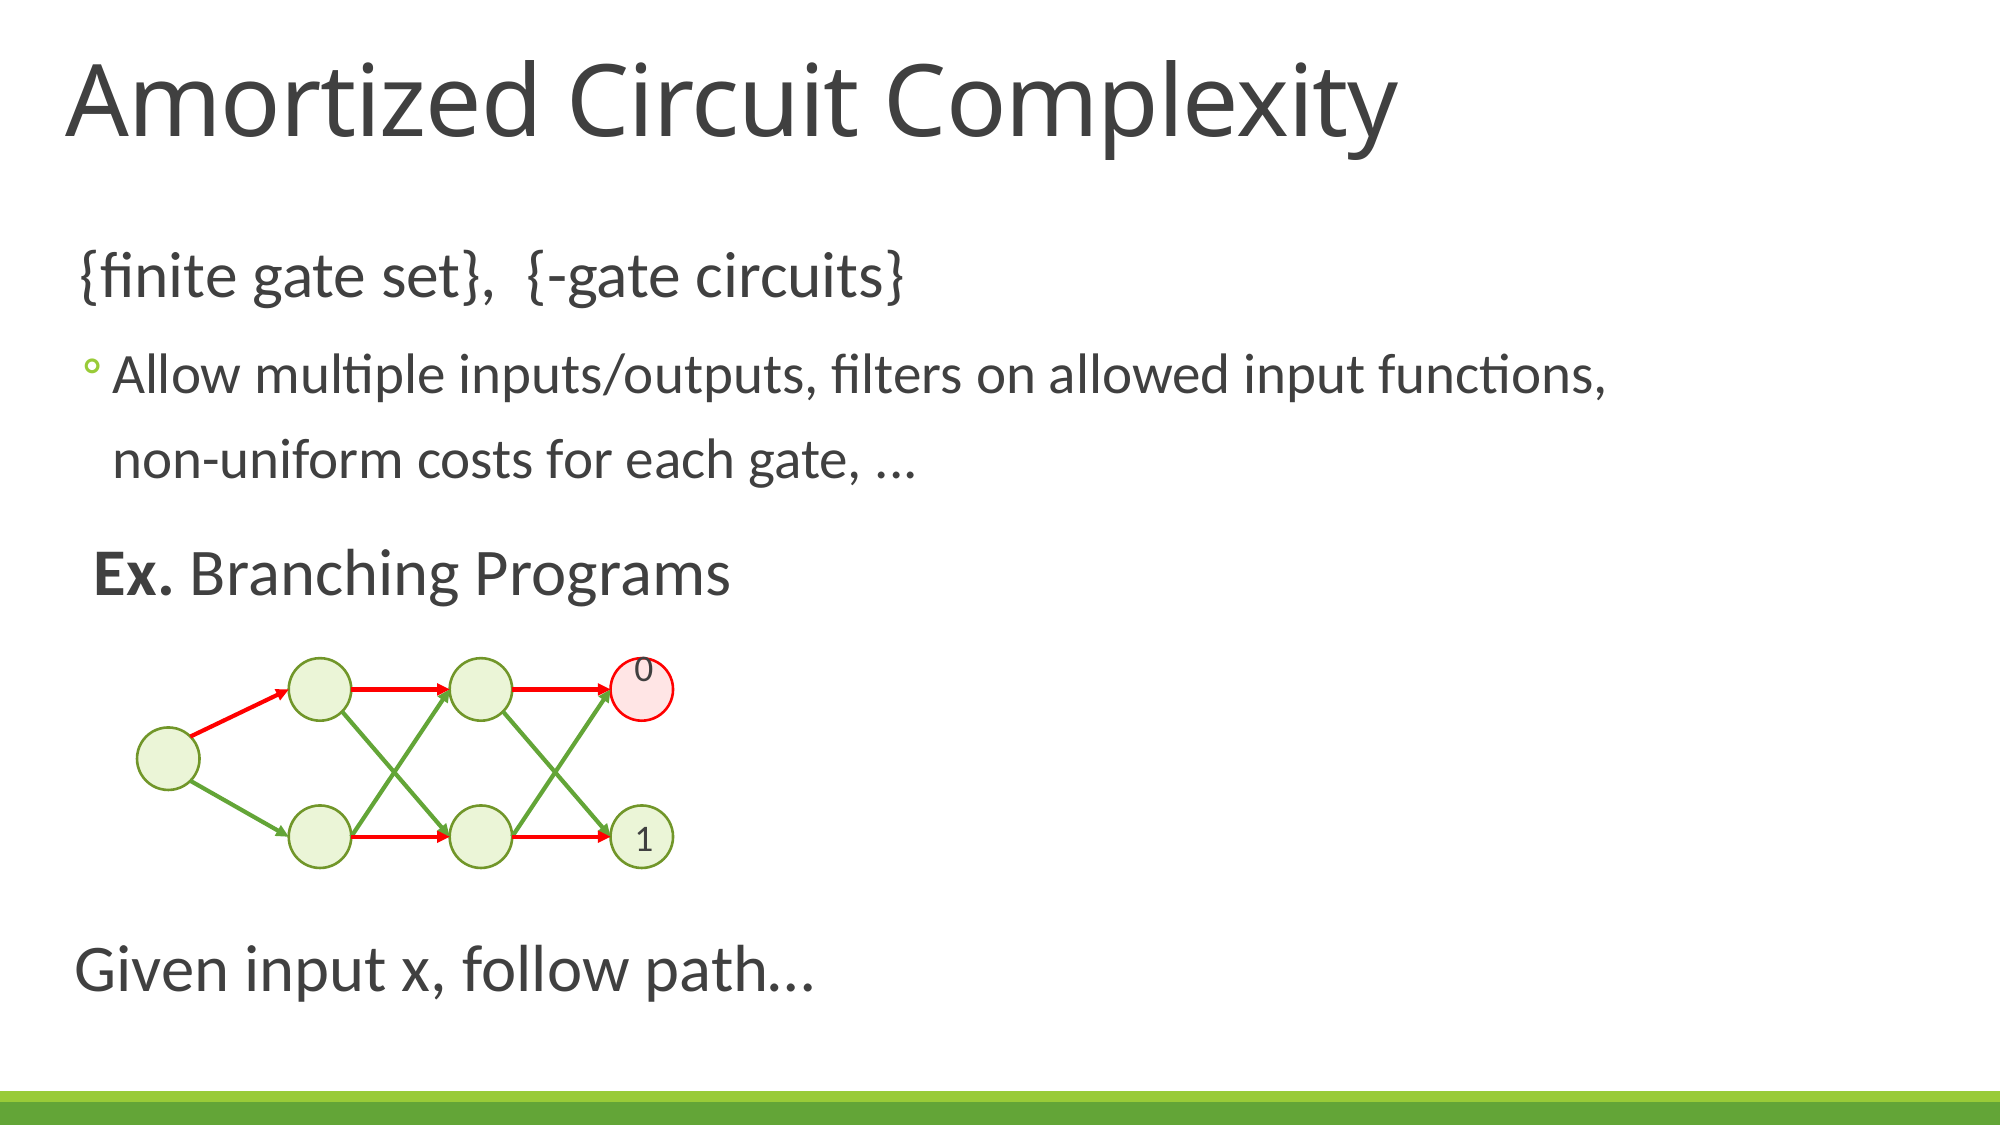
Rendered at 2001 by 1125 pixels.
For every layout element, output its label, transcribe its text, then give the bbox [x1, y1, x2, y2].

text_box Ex. Branching Programs [79, 530, 774, 636]
title Amortized Circuit Complexity [50, 23, 1701, 165]
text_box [136, 657, 674, 869]
text_box Given input x, follow path… [59, 925, 965, 1031]
